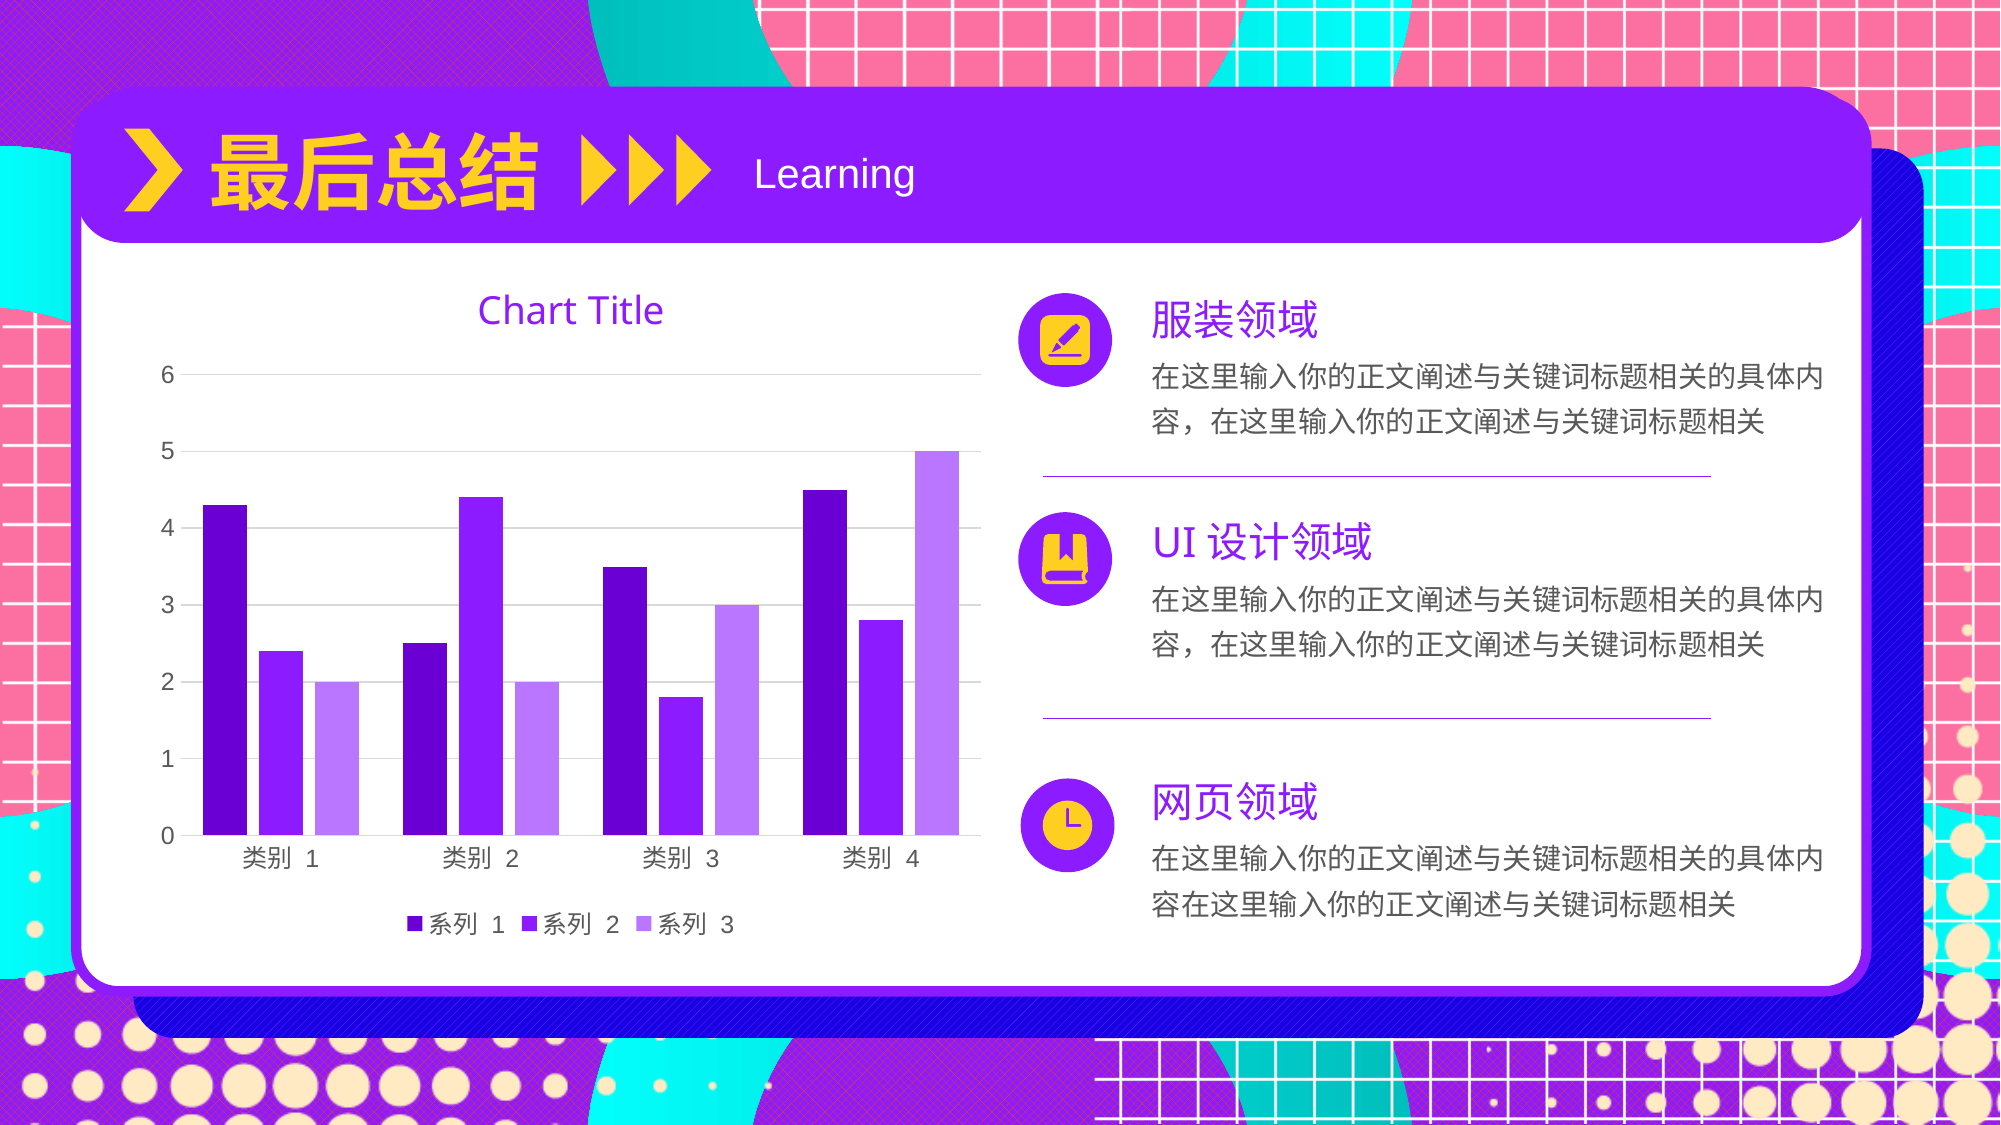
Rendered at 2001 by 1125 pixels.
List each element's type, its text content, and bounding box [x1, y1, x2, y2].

text_box [1017, 292, 1114, 388]
picture [753, 0, 2000, 565]
text_box 在这里输入你的正文阐述与关键词标题相关的具体内容在这里输入你的正文阐述与关键词标题相关 [1151, 830, 1837, 920]
text_box 在这里输入你的正文阐述与关键词标题相关的具体内容，在这里输入你的正文阐述与关键词标题相关 [1151, 570, 1837, 660]
text_box [1041, 534, 1088, 585]
text_box [1042, 800, 1093, 851]
text_box 服装领域 [1151, 293, 1321, 344]
text_box [1040, 315, 1090, 365]
text_box 最后总结 [209, 120, 546, 221]
text_box Learning [738, 139, 1070, 206]
chart [143, 248, 999, 947]
text_box 网页领域 [1151, 775, 1321, 827]
text_box UI设计领域 [1151, 516, 1369, 567]
text_box [1019, 777, 1116, 874]
text_box 在这里输入你的正文阐述与关键词标题相关的具体内容，在这里输入你的正文阐述与关键词标题相关 [1151, 347, 1837, 437]
text_box [1017, 511, 1114, 607]
picture [1094, 1038, 1486, 1124]
picture [2, 308, 71, 705]
